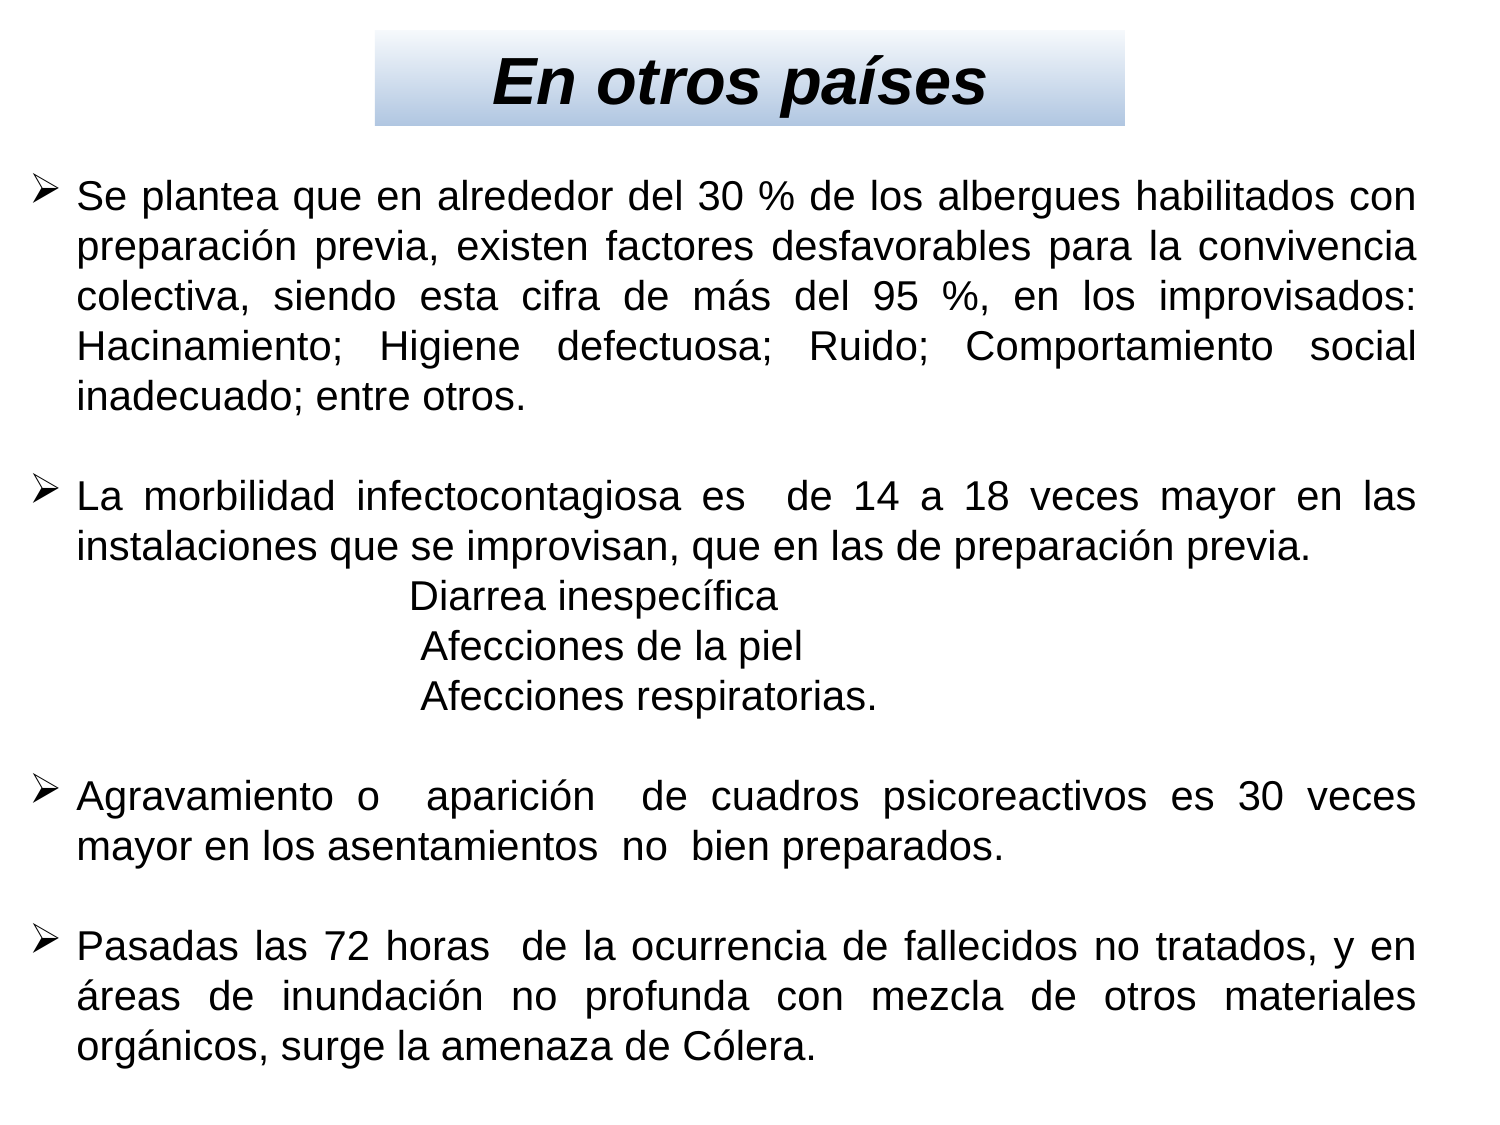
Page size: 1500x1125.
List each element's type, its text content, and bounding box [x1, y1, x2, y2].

text_box Se plantea que en alrededor del 30 % de los albergues habilitados con preparación previa, existen factores desfavorables para la convivencia colectiva, siendo esta cifra de más del 95 %, en los improvisados: Hacinamiento; Higiene defectuosa; Ruido; Comportamiento social inadecuado; entre otros. La morbilidad infectocontagiosa es de 14 a 18 veces mayor en las instalaciones que se improvisan, que en las de preparación previa. Diarrea inespecífica Afecciones de la piel Afecciones respiratorias. Agravamiento o aparición de cuadros psicoreactivos es 30 veces mayor en los asentamientos no bien preparados. Pasadas las 72 horas de la ocurrencia de fallecidos no tratados, y en áreas de inundación no profunda con mezcla de otros materiales orgánicos, surge la amenaza de Cólera. [14, 161, 1433, 1077]
text_box En otros países [374, 30, 1125, 126]
